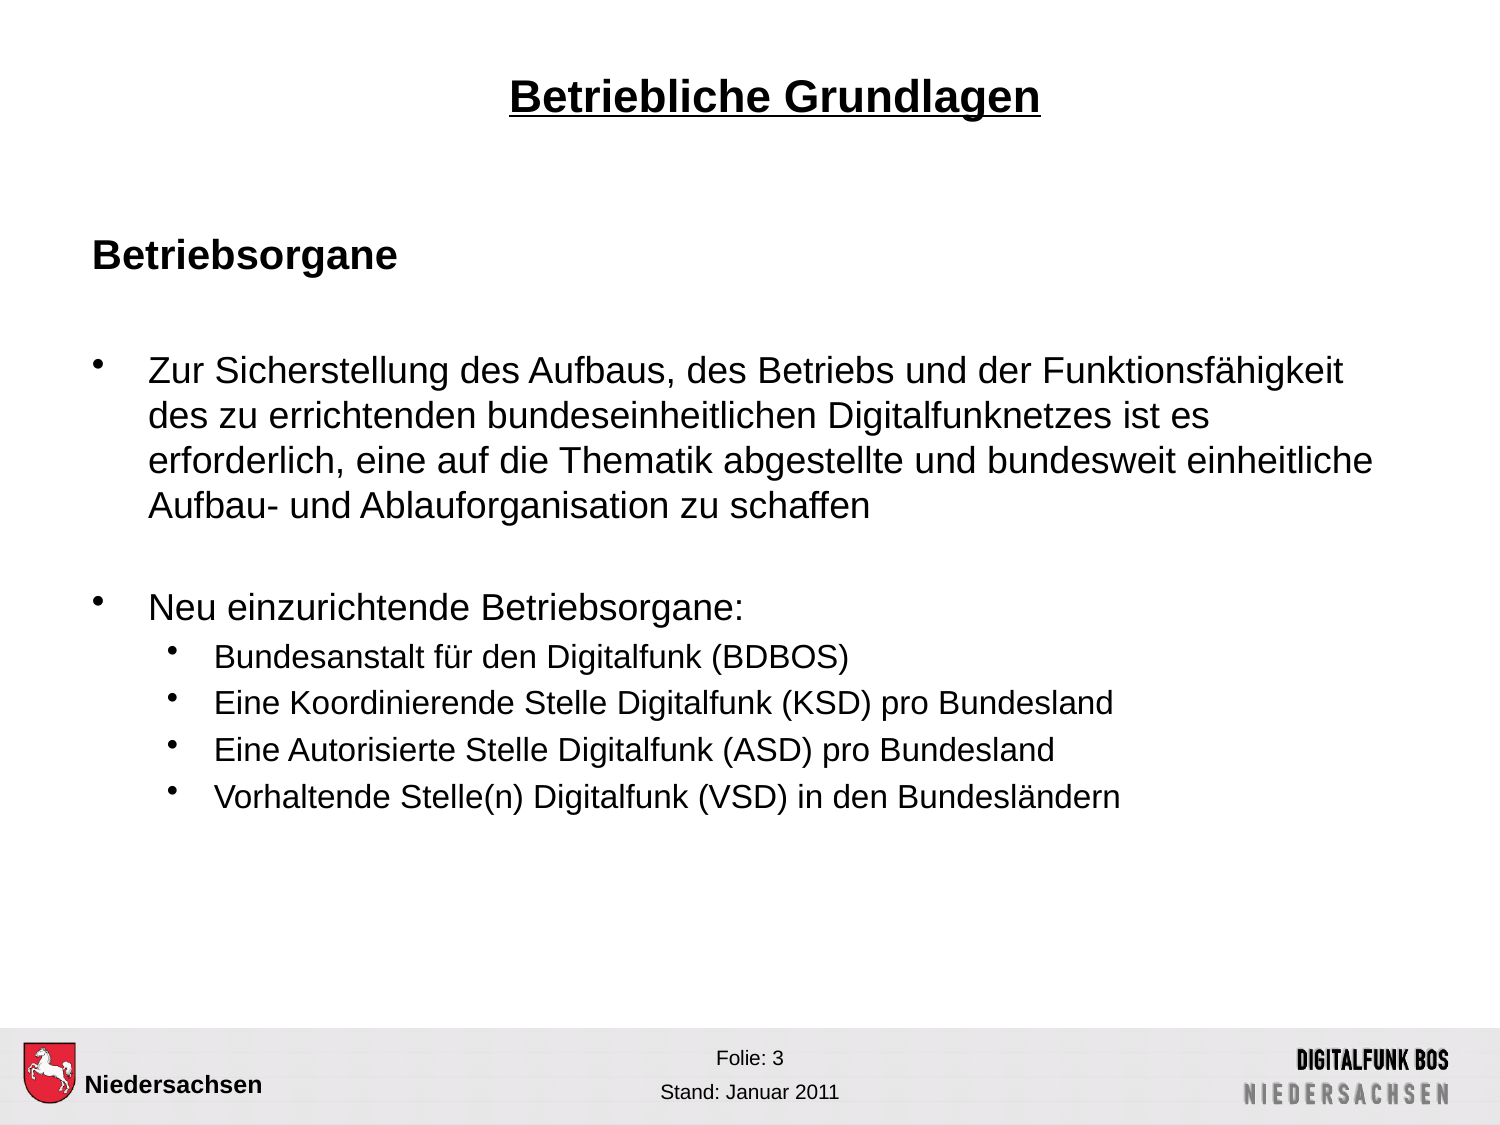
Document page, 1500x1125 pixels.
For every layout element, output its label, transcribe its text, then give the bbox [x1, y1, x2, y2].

list Betriebsorgane Zur Sicherstellung des Aufbaus, des Betriebs und der Funktionsfähigkeit des zu errichtenden bundeseinheitlichen Digitalfunknetzes ist es erforderlich, eine auf die Thematik abgestellte und bundesweit einheitliche Aufbau- und Ablauforganisation zu schaffen Neu einzurichtende Betriebsorgane: Bundesanstalt für den Digitalfunk (BDBOS) Eine Koordinierende Stelle Digitalfunk (KSD) pro Bundesland Eine Autorisierte Stelle Digitalfunk (ASD) pro Bundesland Vorhaltende Stelle(n) Digitalfunk (VSD) in den Bundesländern [76, 220, 1427, 963]
picture [0, 1028, 1500, 1125]
footer Folie: 3 Stand: Januar 2011 [512, 1039, 988, 1118]
title Betriebliche Grundlagen [100, 0, 1451, 188]
